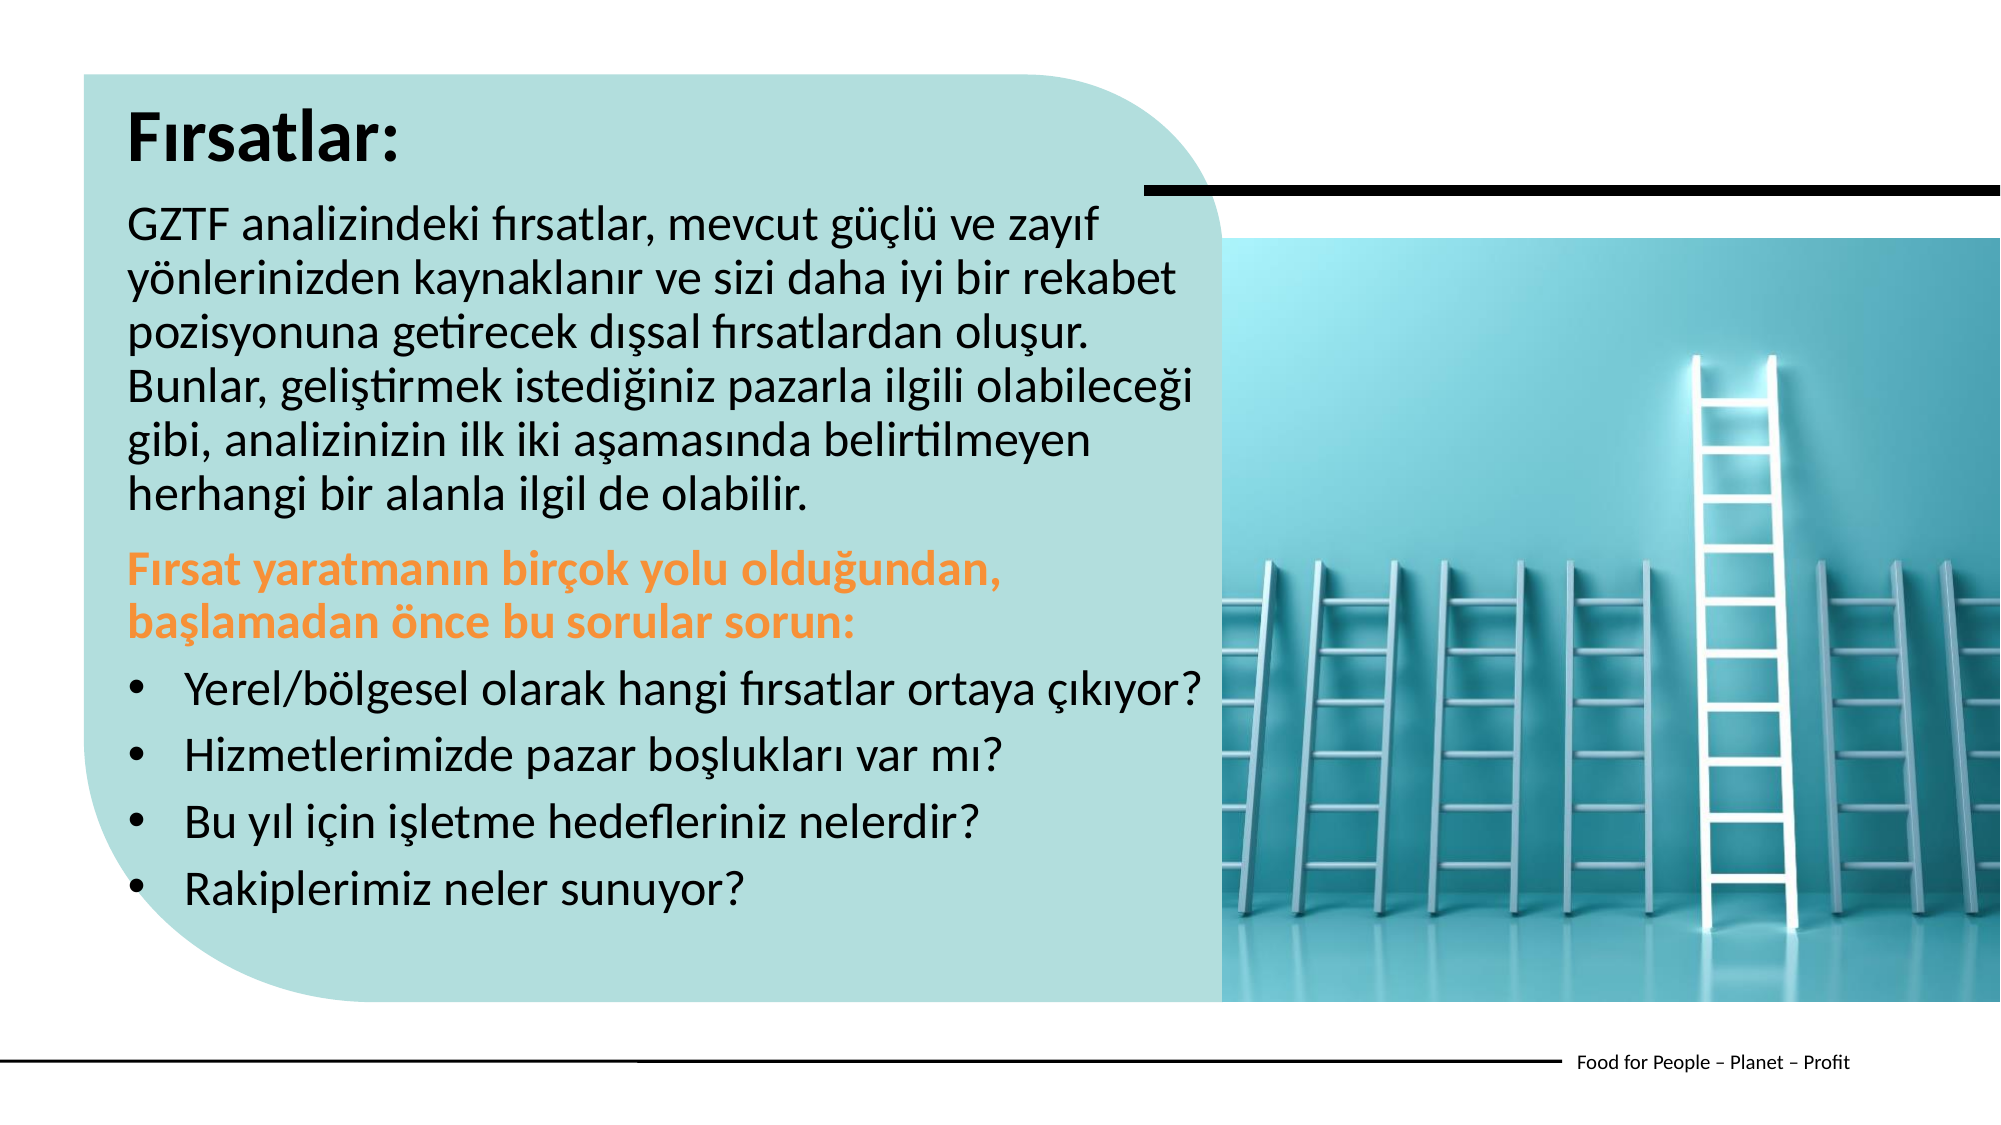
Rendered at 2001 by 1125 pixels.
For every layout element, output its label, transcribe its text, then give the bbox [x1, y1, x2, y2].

picture [1222, 238, 2000, 1003]
list GZTF analizindeki fırsatlar, mevcut güçlü ve zayıf yönlerinizden kaynaklanır ve sizi daha iyi bir rekabet pozisyonuna getirecek dışsal fırsatlardan oluşur. Bunlar, geliştirmek istediğiniz pazarla ilgili olabileceği gibi, analizinizin ilk iki aşamasında belirtilmeyen herhangi bir alanla ilgil de olabilir. Fırsat yaratmanın birçok yolu olduğundan, başlamadan önce bu sorular sorun: Yerel/bölgesel olarak hangi fırsatlar ortaya çıkıyor? Hizmetlerimizde pazar boşlukları var mı? Bu yıl için işletme hedefleriniz nelerdir? Rakiplerimiz neler sunuyor? [112, 189, 1244, 921]
list Fırsatlar: [112, 89, 932, 190]
